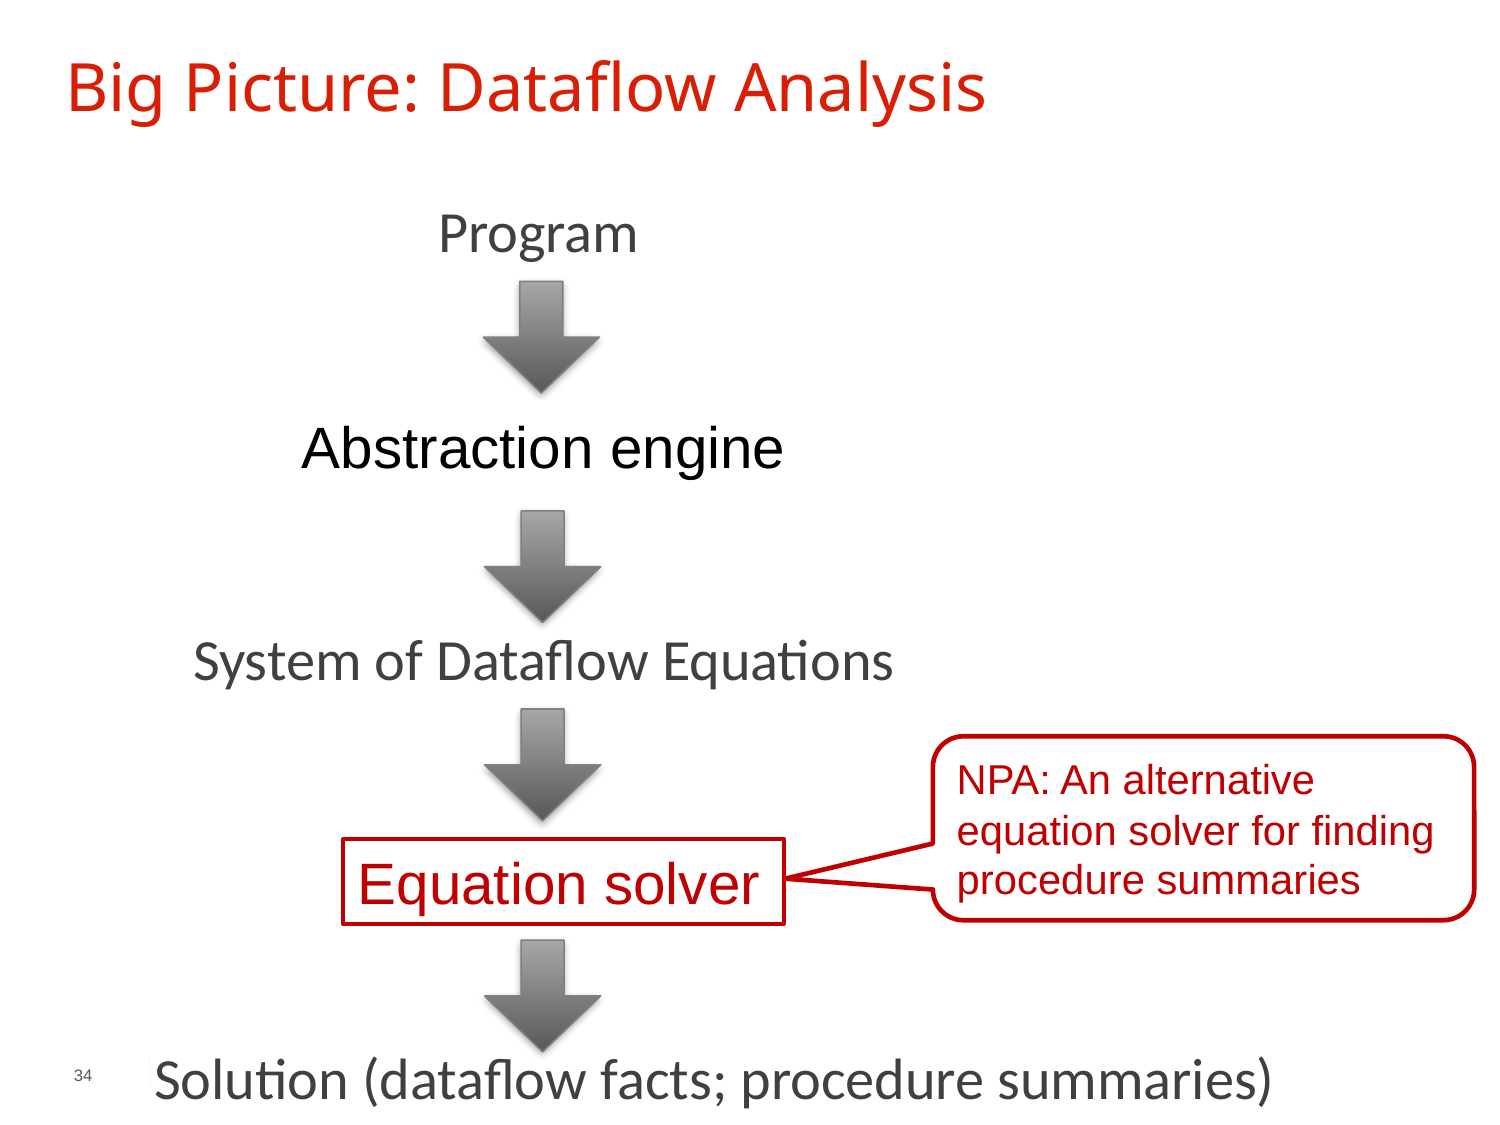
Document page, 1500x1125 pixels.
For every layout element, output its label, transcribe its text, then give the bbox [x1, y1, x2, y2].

text_box Program [423, 186, 673, 267]
title Big Picture: Dataflow Analysis [50, 37, 1463, 175]
text_box Solution (dataflow facts; procedure summaries) [154, 1041, 1295, 1123]
text_box System of Dataflow Equations [193, 621, 898, 703]
slide_number 34 [49, 1049, 101, 1101]
text_box NPA: An alternative equation solver for finding procedure summaries [784, 735, 1475, 922]
text_box [482, 280, 601, 394]
text_box [483, 708, 602, 822]
text_box Abstraction engine [287, 402, 801, 488]
text_box [483, 939, 602, 1041]
text_box [483, 510, 602, 624]
text_box Equation solver [343, 839, 784, 924]
